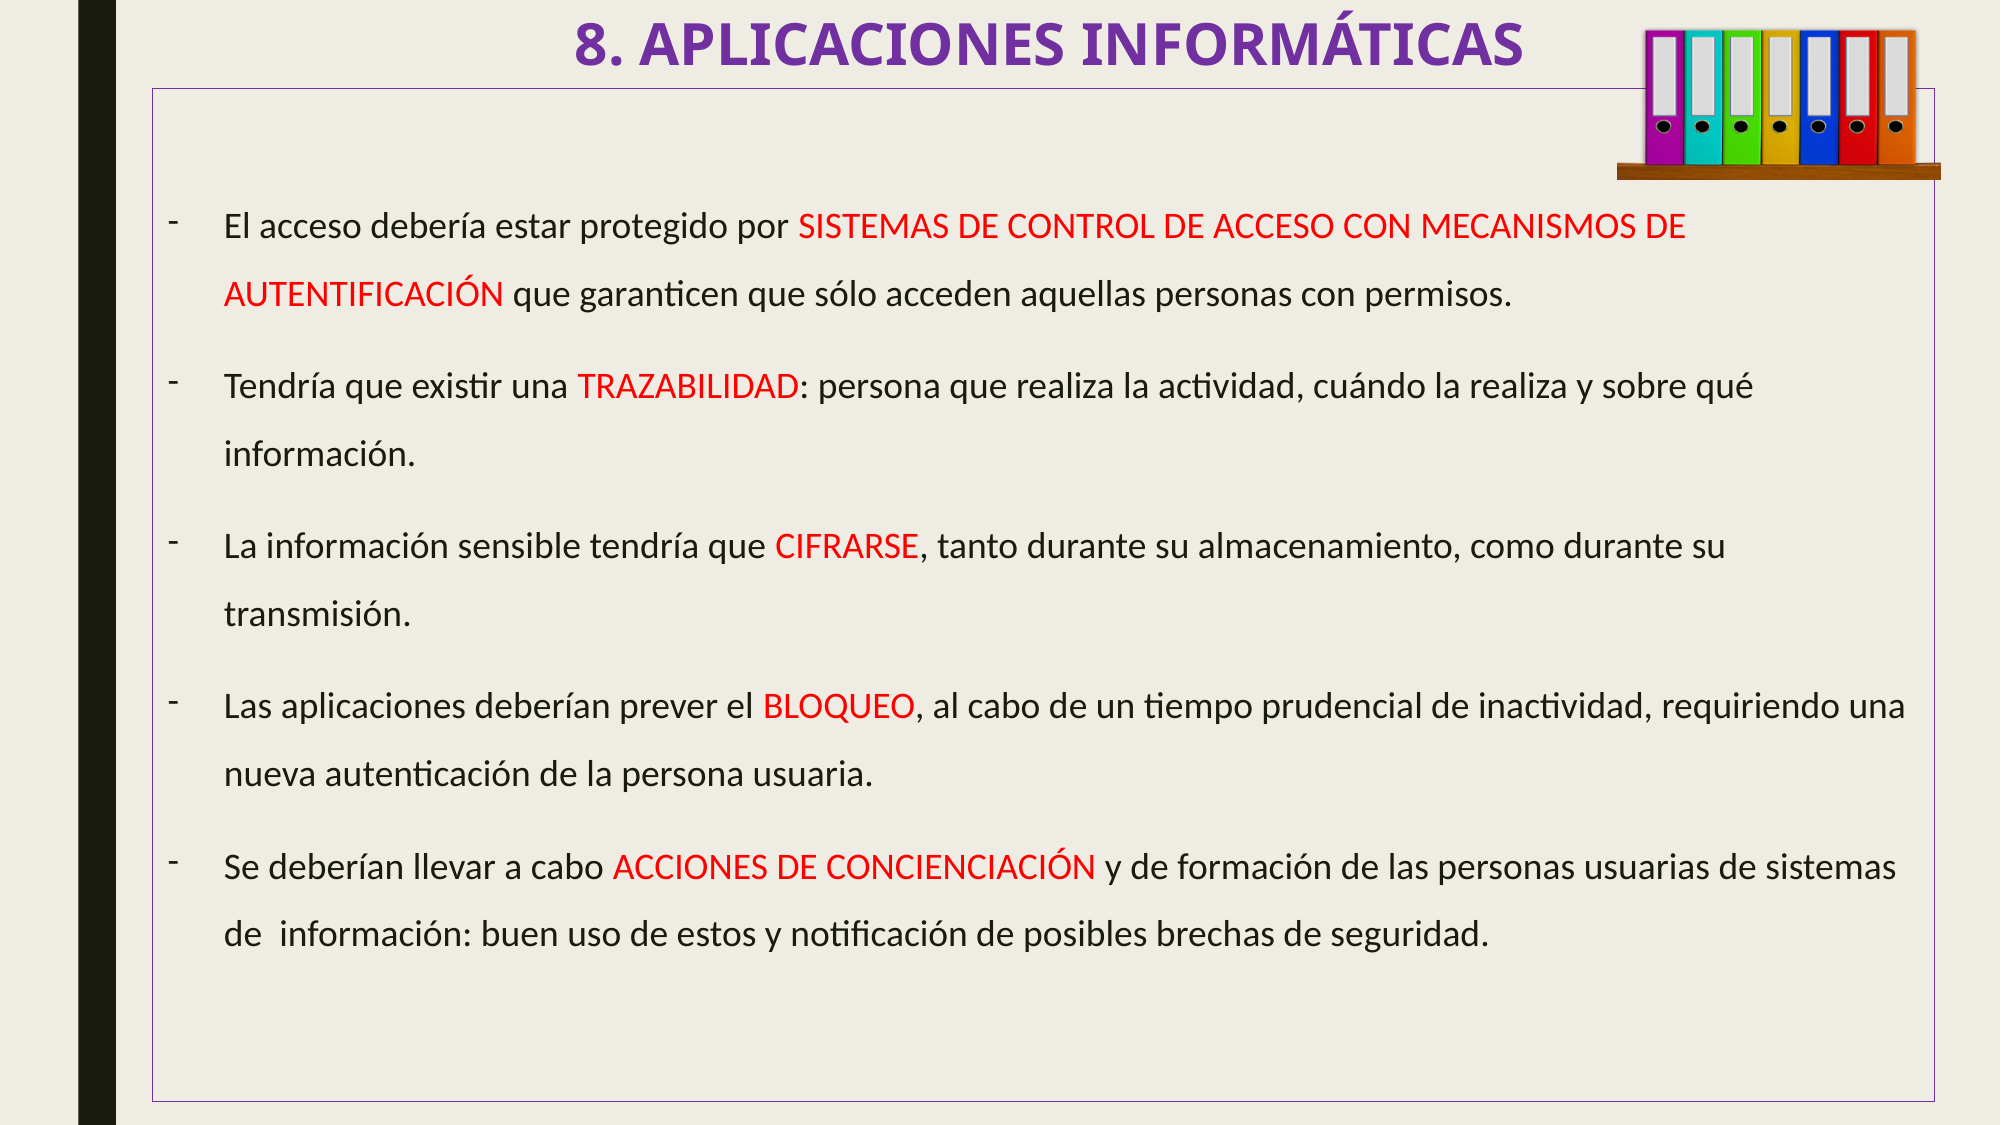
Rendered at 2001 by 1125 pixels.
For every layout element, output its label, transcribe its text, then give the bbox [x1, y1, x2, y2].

text_box El acceso debería estar protegido por SISTEMAS DE CONTROL DE ACCESO CON MECANISMOS DE AUTENTIFICACIÓN que garanticen que sólo acceden aquellas personas con permisos. Tendría que existir una TRAZABILIDAD: persona que realiza la actividad, cuándo la realiza y sobre qué información. La información sensible tendría que CIFRARSE, tanto durante su almacenamiento, como durante su transmisión. Las aplicaciones deberían prever el BLOQUEO, al cabo de un tiempo prudencial de inactividad, requiriendo una nueva autenticación de la persona usuaria. Se deberían llevar a cabo ACCIONES DE CONCIENCIACIÓN y de formación de las personas usuarias de sistemas de información: buen uso de estos y notificación de posibles brechas de seguridad. [152, 88, 1935, 1102]
title 8. APLICACIONES INFORMÁTICAS [159, 7, 1617, 88]
picture [1617, 0, 1941, 180]
